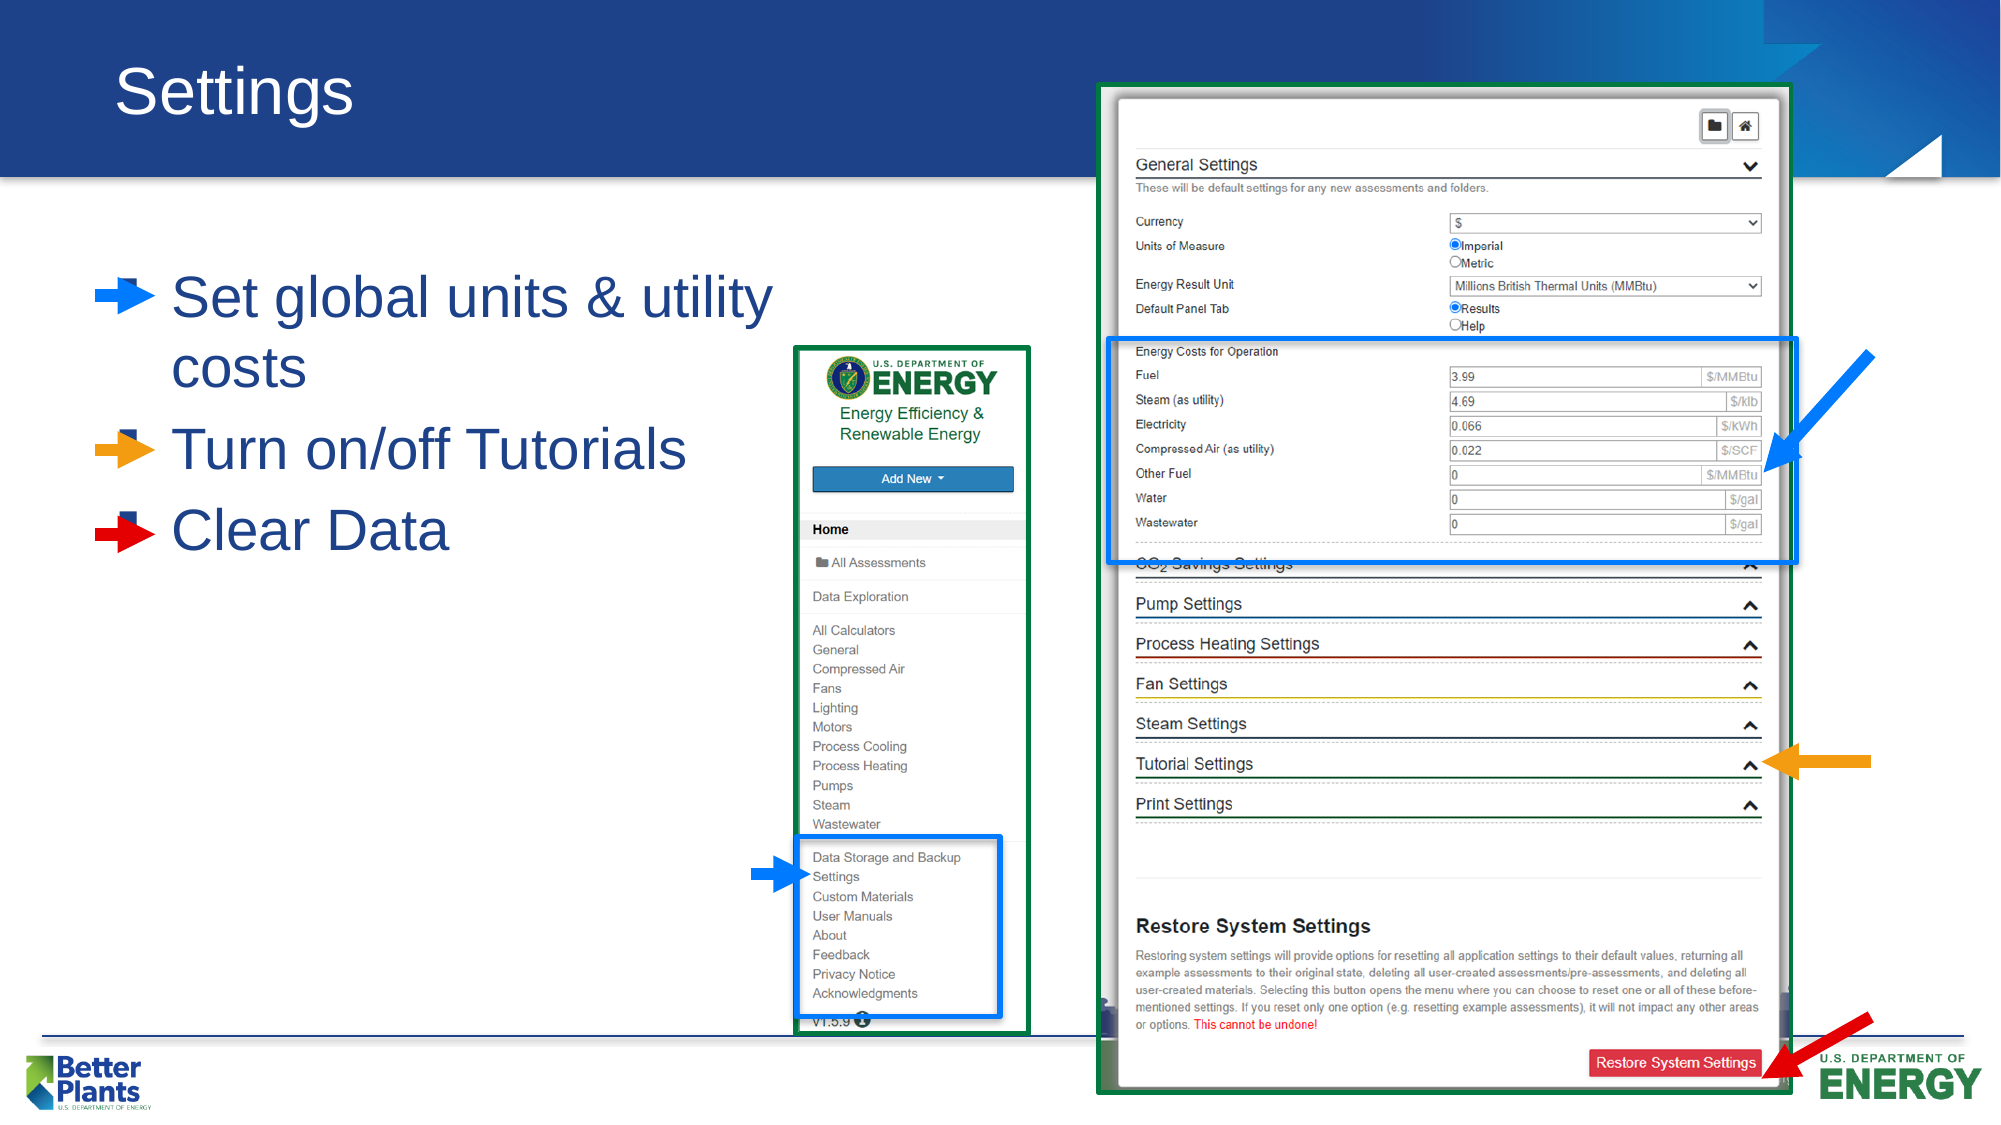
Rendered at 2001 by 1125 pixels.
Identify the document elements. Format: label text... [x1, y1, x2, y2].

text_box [1763, 352, 1871, 473]
text_box [1794, 338, 1798, 351]
picture [6, 1042, 151, 1123]
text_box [1761, 1016, 1871, 1079]
picture [1100, 86, 1789, 1091]
picture [1818, 1048, 1982, 1105]
picture [1763, 0, 2001, 210]
picture [797, 349, 1027, 1032]
text_box [1794, 482, 1798, 563]
title Settings [99, 0, 1763, 177]
list Set global units & utility costs Turn on/off Tutorials Clear Data [99, 252, 814, 995]
